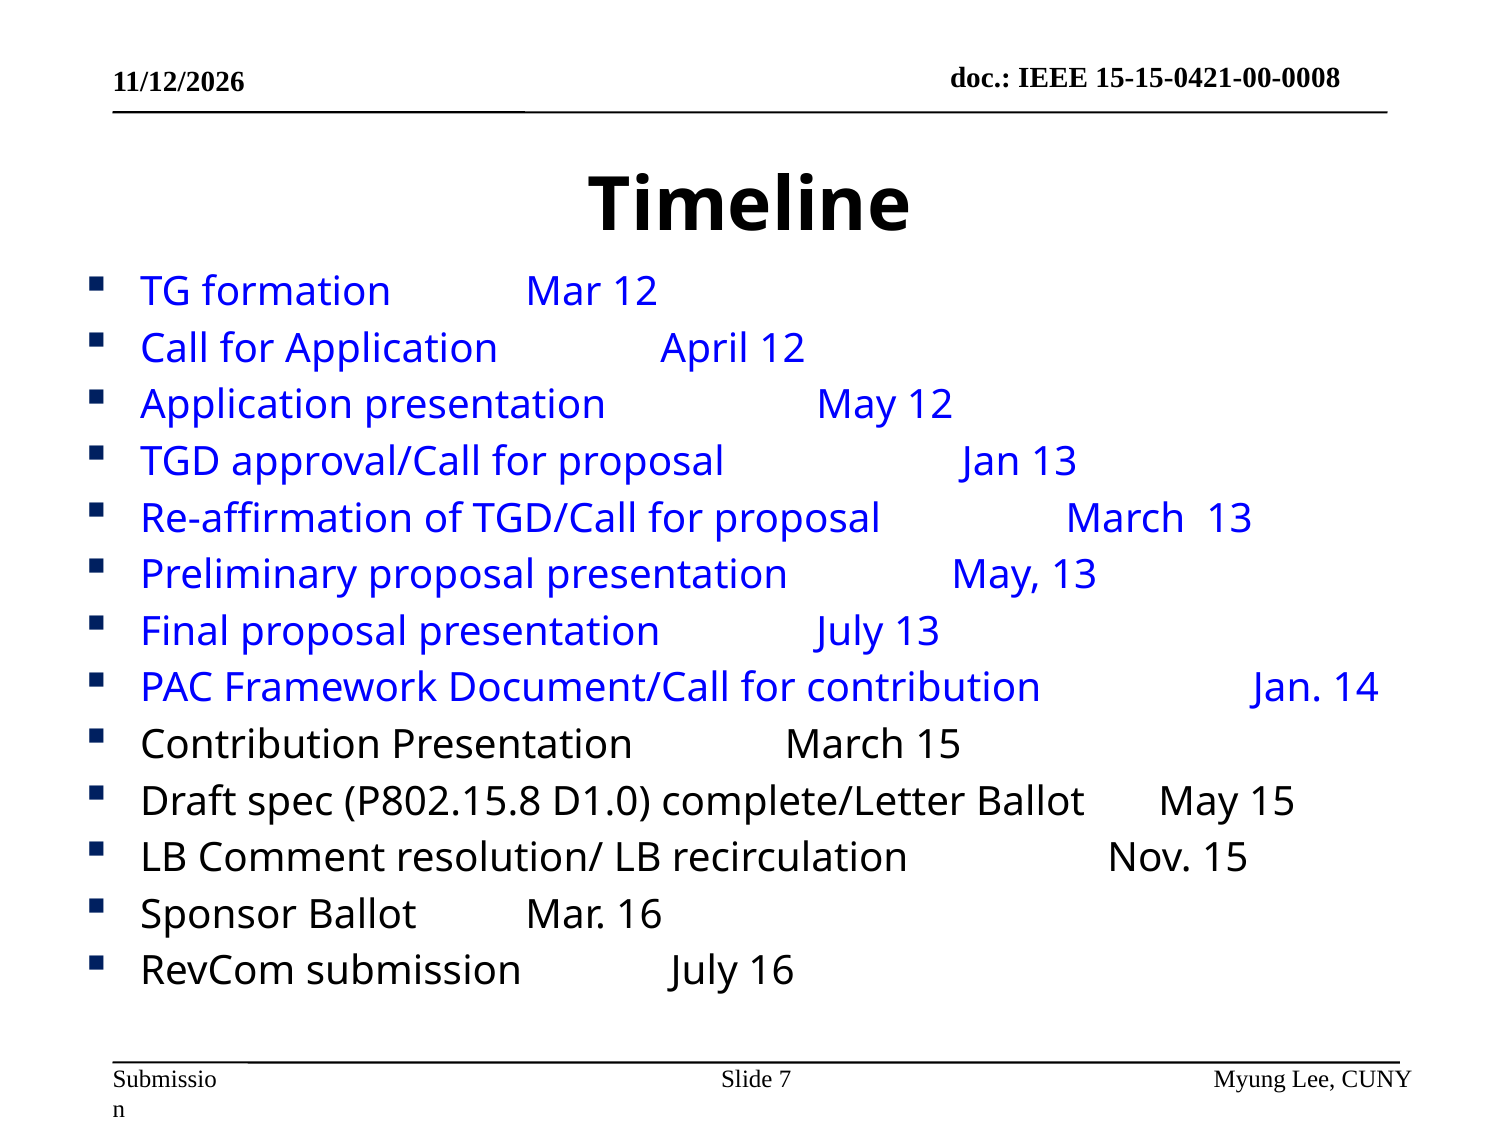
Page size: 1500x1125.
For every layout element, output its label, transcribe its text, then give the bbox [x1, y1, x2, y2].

slide_number Slide 7 [712, 1061, 800, 1093]
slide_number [112, 61, 376, 98]
footer Myung Lee, CUNY [855, 1061, 1413, 1124]
list TG formation Mar 12 Call for Application April 12 Application presentation May 12 TGD approval/Call for proposal Jan 13 Re-affirmation of TGD/Call for proposal March 13 Preliminary proposal presentation May, 13 Final proposal presentation July 13 PAC Framework Document/Call for contribution Jan. 14 Contribution Presentation March 15 Draft spec (P802.15.8 D1.0) complete/Letter Ballot May 15 LB Comment resolution/ LB recirculation Nov. 15 Sponsor Ballot Mar. 16 RevCom submission July 16 [70, 257, 1421, 1053]
title Timeline [112, 112, 1388, 257]
